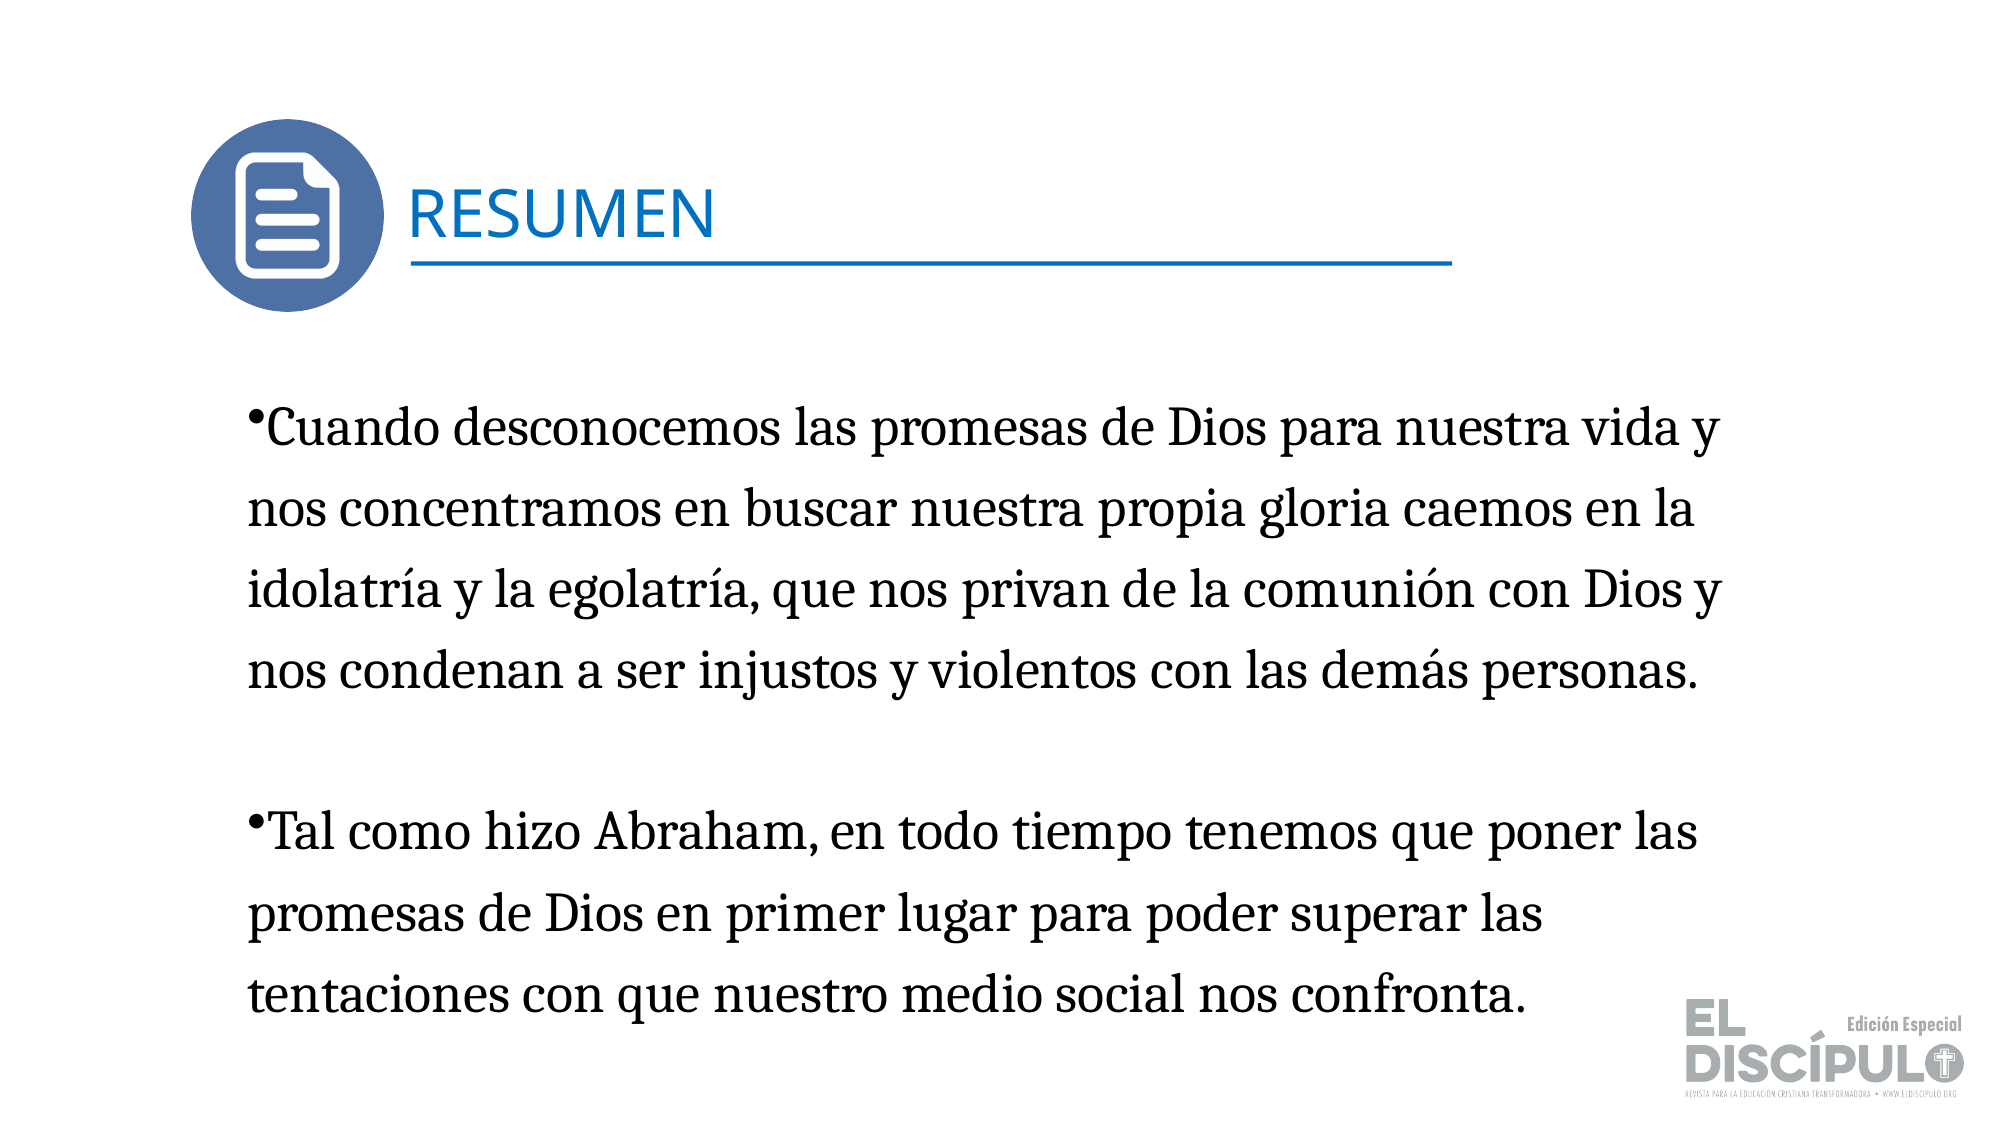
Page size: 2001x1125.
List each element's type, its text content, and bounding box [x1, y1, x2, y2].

title RESUMEN [398, 166, 905, 264]
picture [1685, 999, 1965, 1100]
picture [191, 119, 384, 312]
text_box Cuando desconocemos las promesas de Dios para nuestra vida y nos concentramos en buscar nuestra propia gloria caemos en la idolatría y la egolatría, que nos privan de la comunión con Dios y nos condenan a ser injustos y violentos con las demás personas. Tal como hizo Abraham, en todo tiempo tenemos que poner las promesas de Dios en primer lugar para poder superar las tentaciones con que nuestro medio social nos confronta. [238, 367, 1822, 1032]
